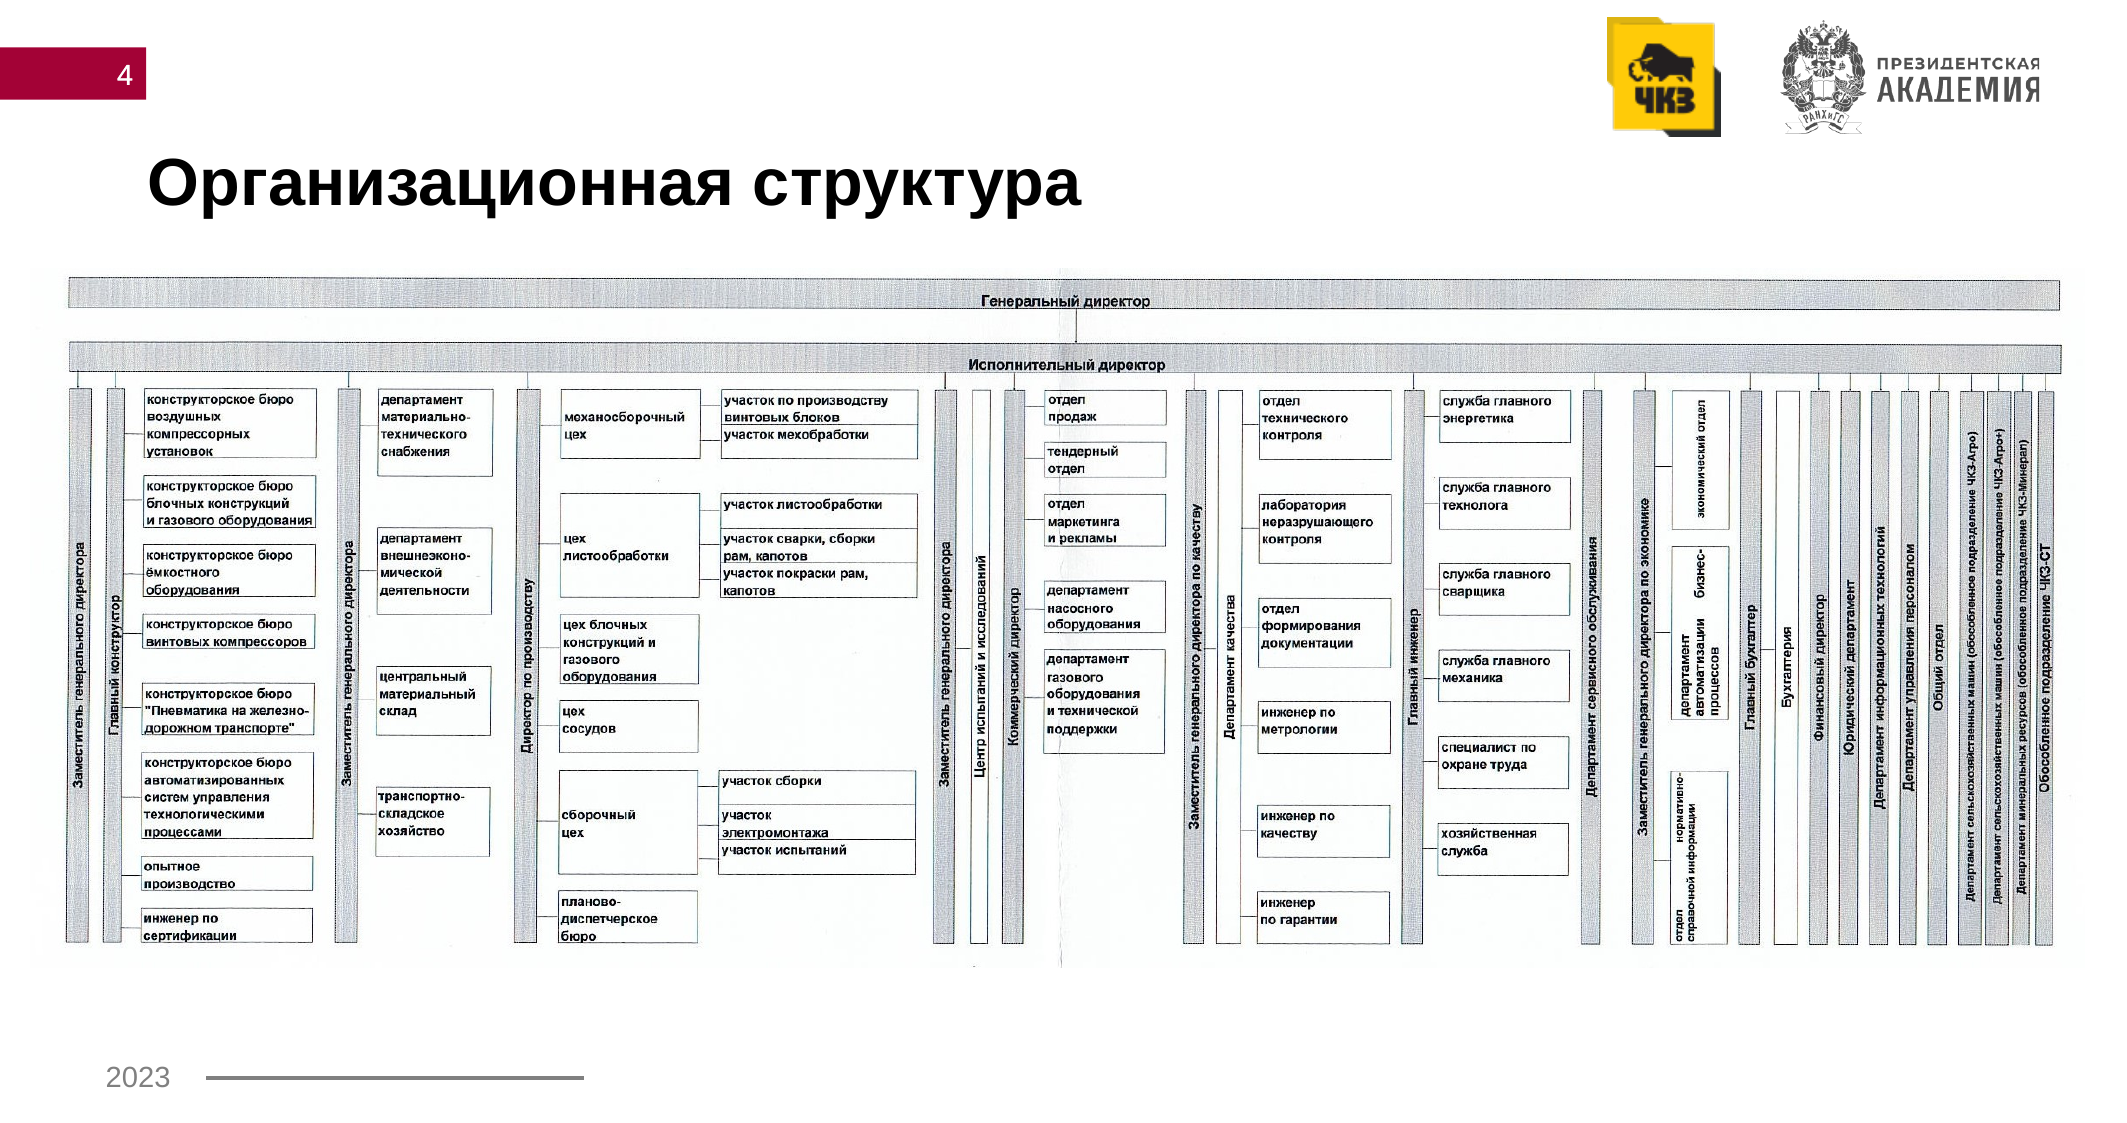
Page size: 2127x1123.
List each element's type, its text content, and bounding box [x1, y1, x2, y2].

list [30, 268, 2085, 968]
title Организационная структура [147, 147, 1719, 265]
picture [1780, 20, 2040, 134]
slide_number 4 [27, 43, 149, 104]
picture [1607, 17, 1721, 137]
